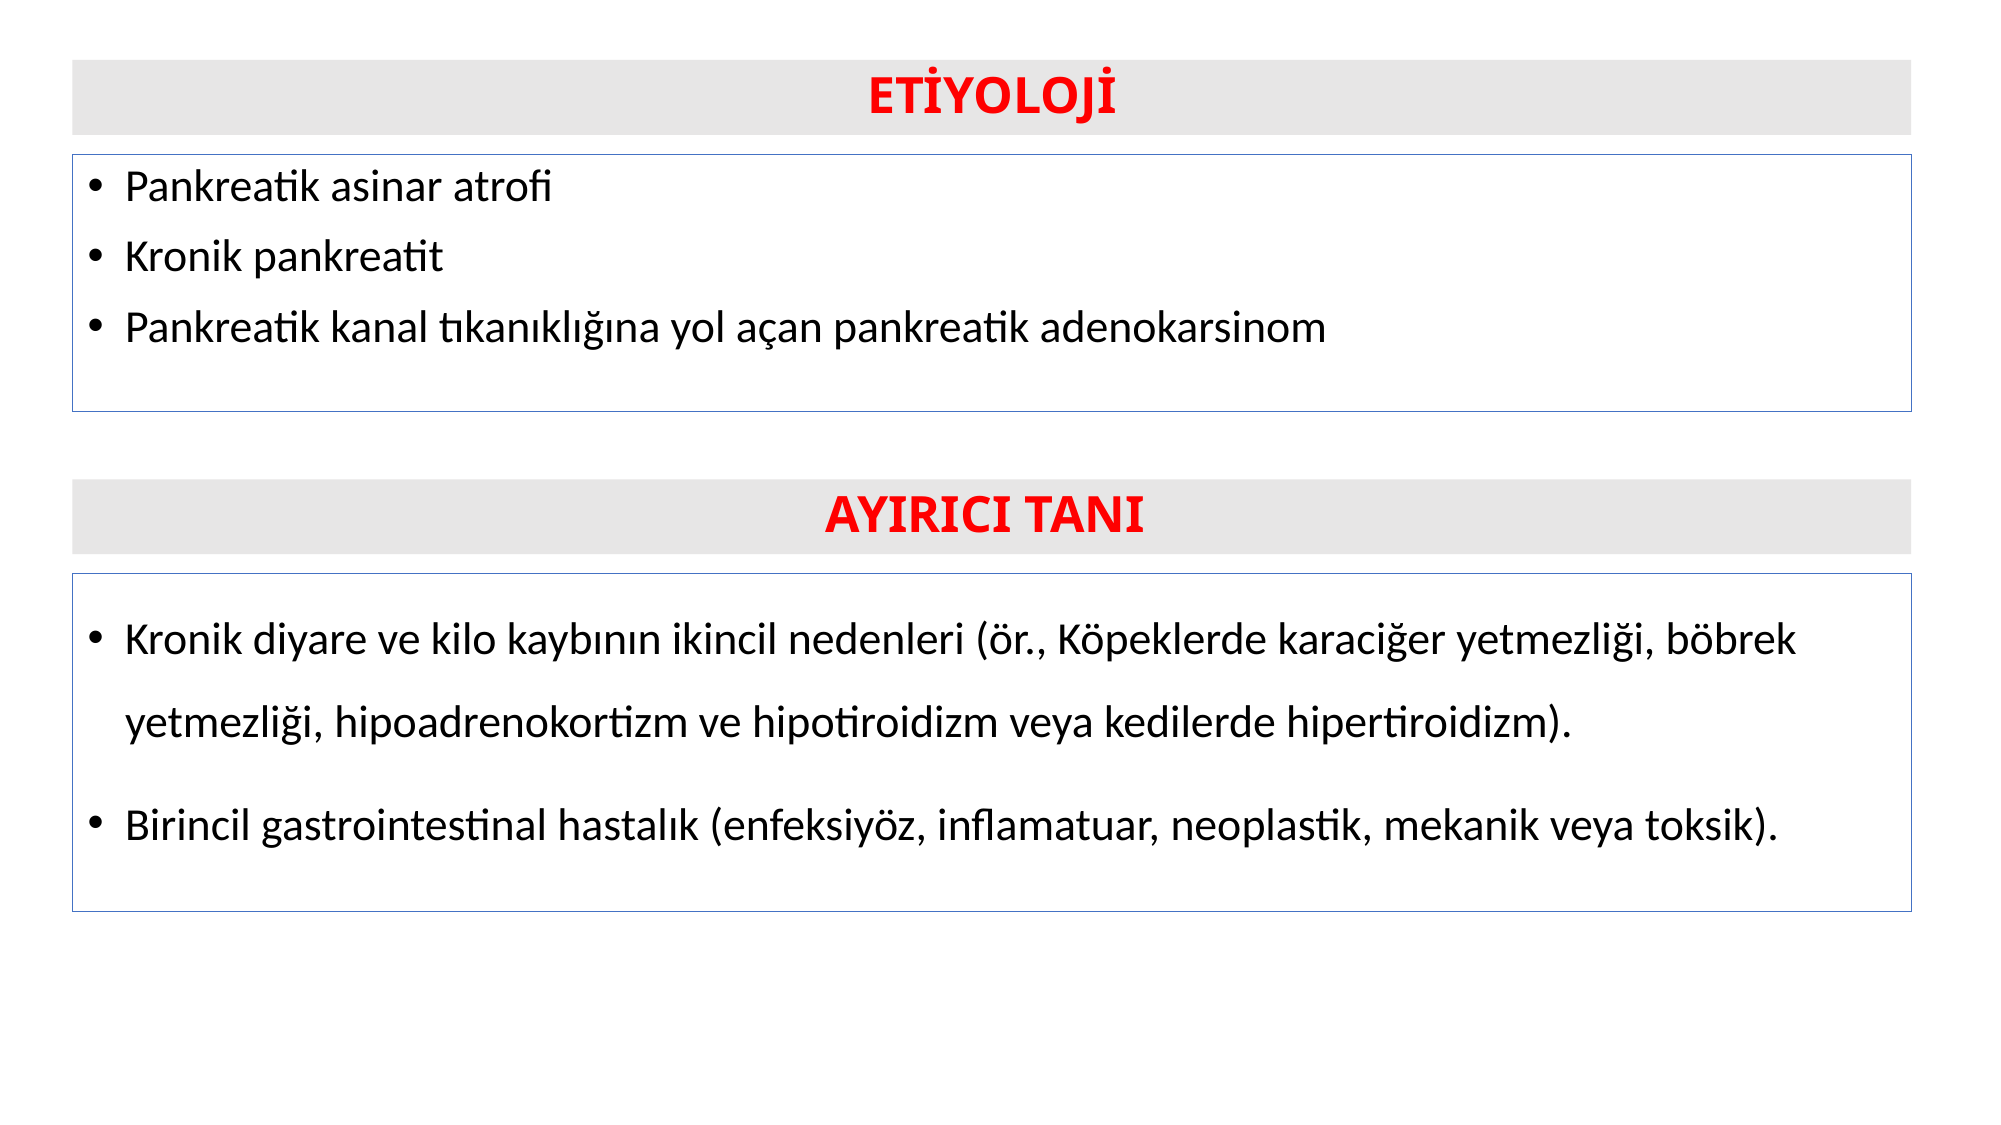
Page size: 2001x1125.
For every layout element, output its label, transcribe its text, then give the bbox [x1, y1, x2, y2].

text_box Kronik diyare ve kilo kaybının ikincil nedenleri (ör., Köpeklerde karaciğer yetmezliği, böbrek yetmezliği, hipoadrenokortizm ve hipotiroidizm veya kedilerde hipertiroidizm). Birincil gastrointestinal hastalık (enfeksiyöz, inflamatuar, neoplastik, mekanik veya toksik). [72, 573, 1912, 912]
list Pankreatik asinar atrofi Kronik pankreatit Pankreatik kanal tıkanıklığına yol açan pankreatik adenokarsinom [72, 154, 1912, 412]
title ETİYOLOJİ [72, 59, 1912, 135]
text_box AYIRICI TANI [72, 479, 1912, 555]
